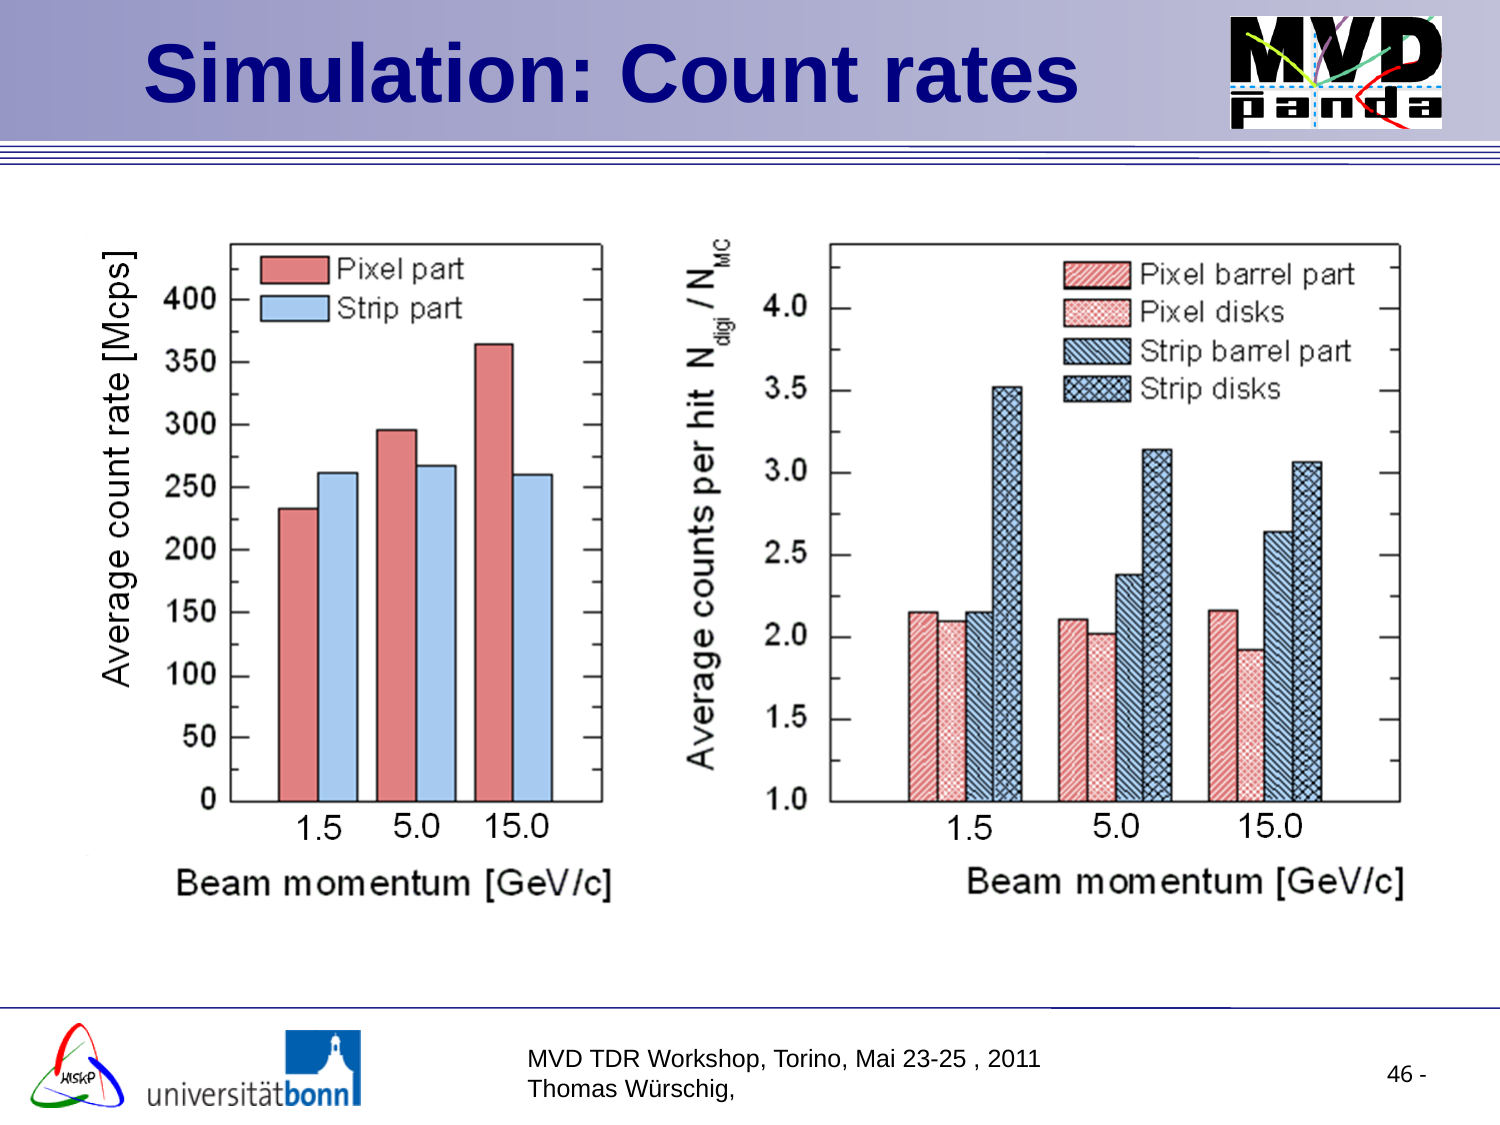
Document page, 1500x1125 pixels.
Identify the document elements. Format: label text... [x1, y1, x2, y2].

picture [80, 206, 1420, 919]
picture [1230, 16, 1442, 129]
title Simulation: Count rates [29, 11, 1196, 127]
picture [29, 1023, 127, 1108]
picture [148, 1030, 361, 1106]
